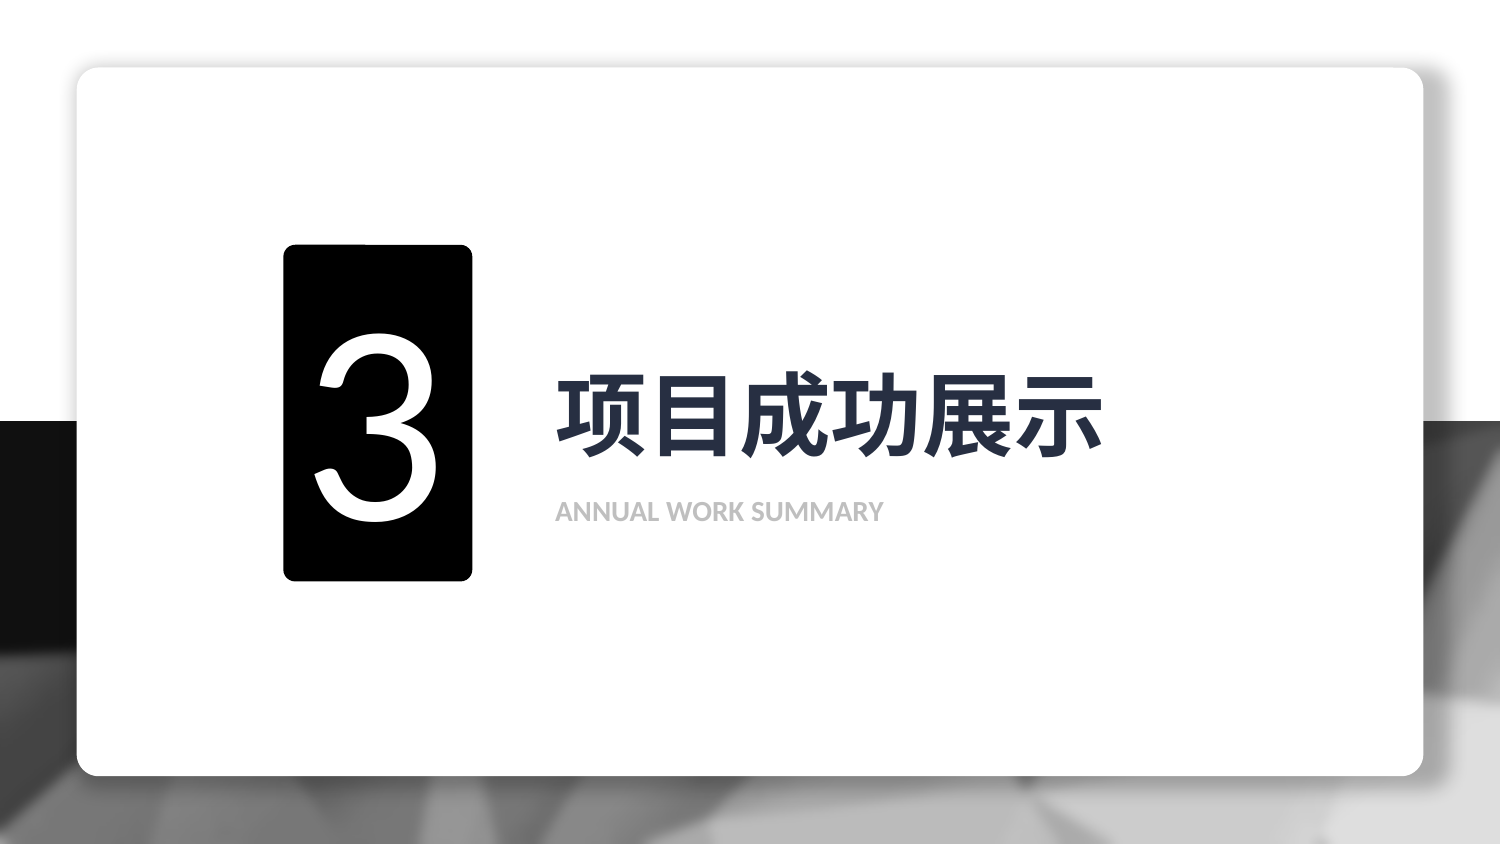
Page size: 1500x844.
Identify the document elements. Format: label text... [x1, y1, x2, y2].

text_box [283, 232, 479, 582]
text_box [74, 65, 1426, 420]
text_box 项目成功展示 [555, 357, 1141, 420]
picture [0, 421, 1500, 844]
